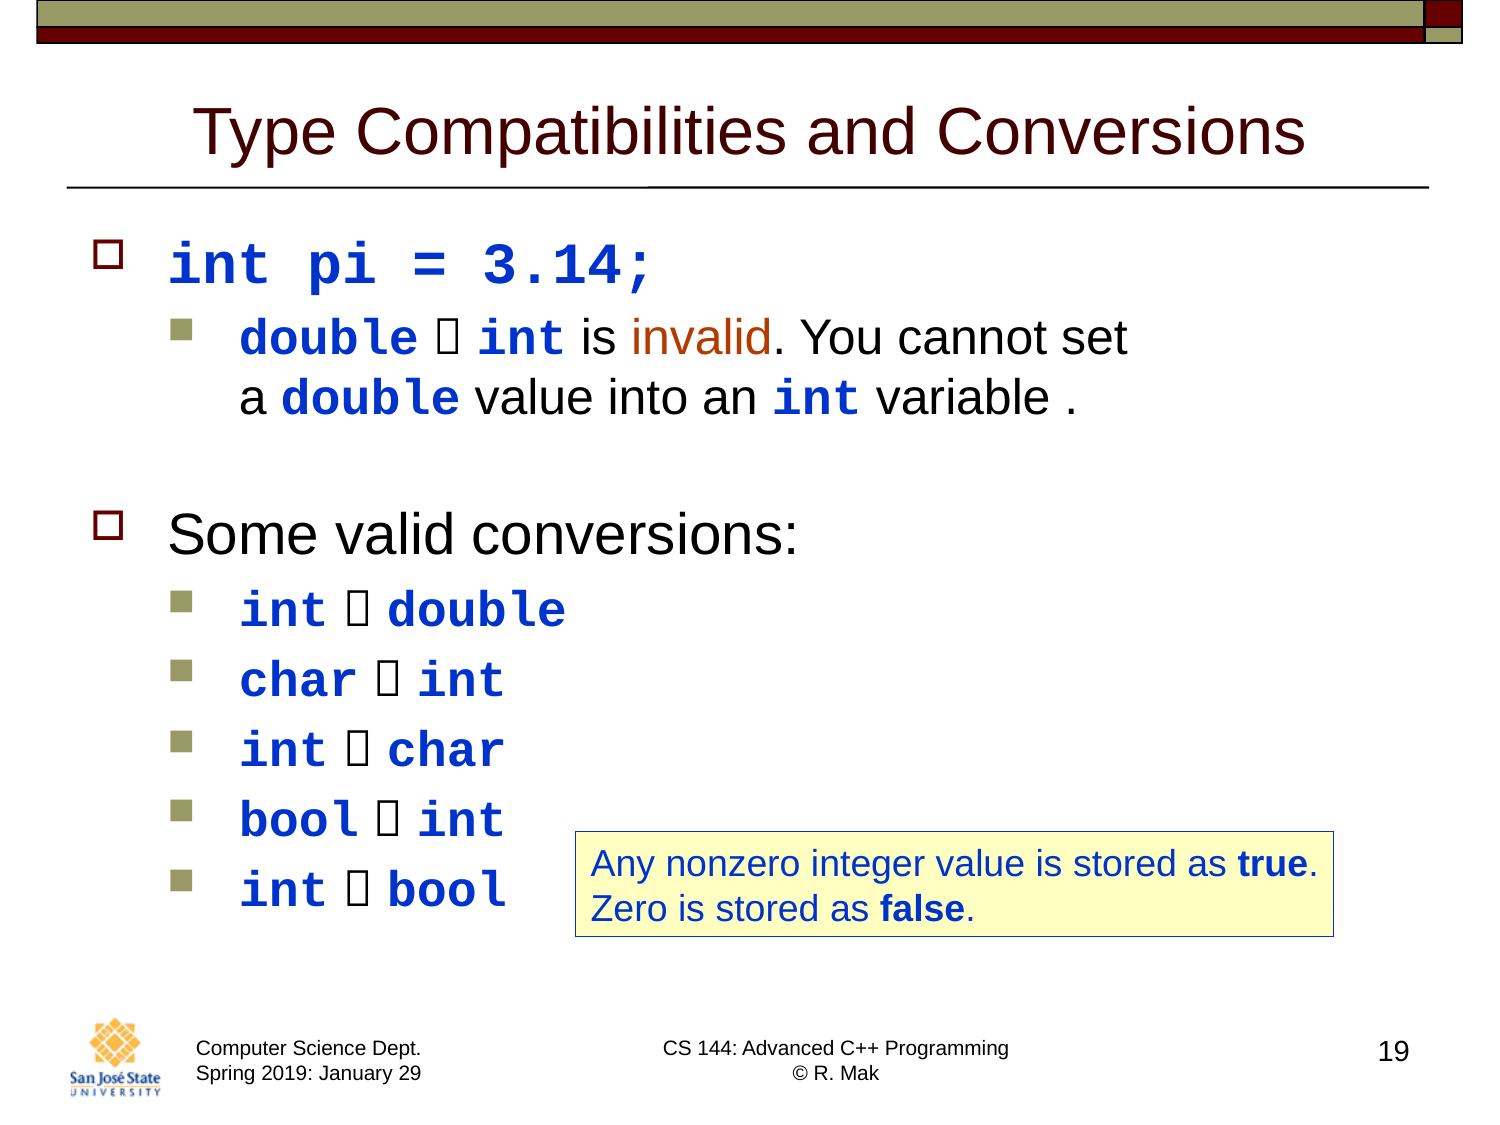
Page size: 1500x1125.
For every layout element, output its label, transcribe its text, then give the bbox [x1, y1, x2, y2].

picture [60, 1012, 166, 1112]
text_box Any nonzero integer value is stored as true. Zero is stored as false. [575, 831, 1334, 937]
slide_number 19 [1320, 1025, 1425, 1100]
title Type Compatibilities and Conversions [75, 67, 1425, 175]
list int pi = 3.14; double  int is invalid. You cannot set a double value into an int variable . Some valid conversions: int  double char  int int  char bool  int int  bool [75, 217, 1425, 1006]
